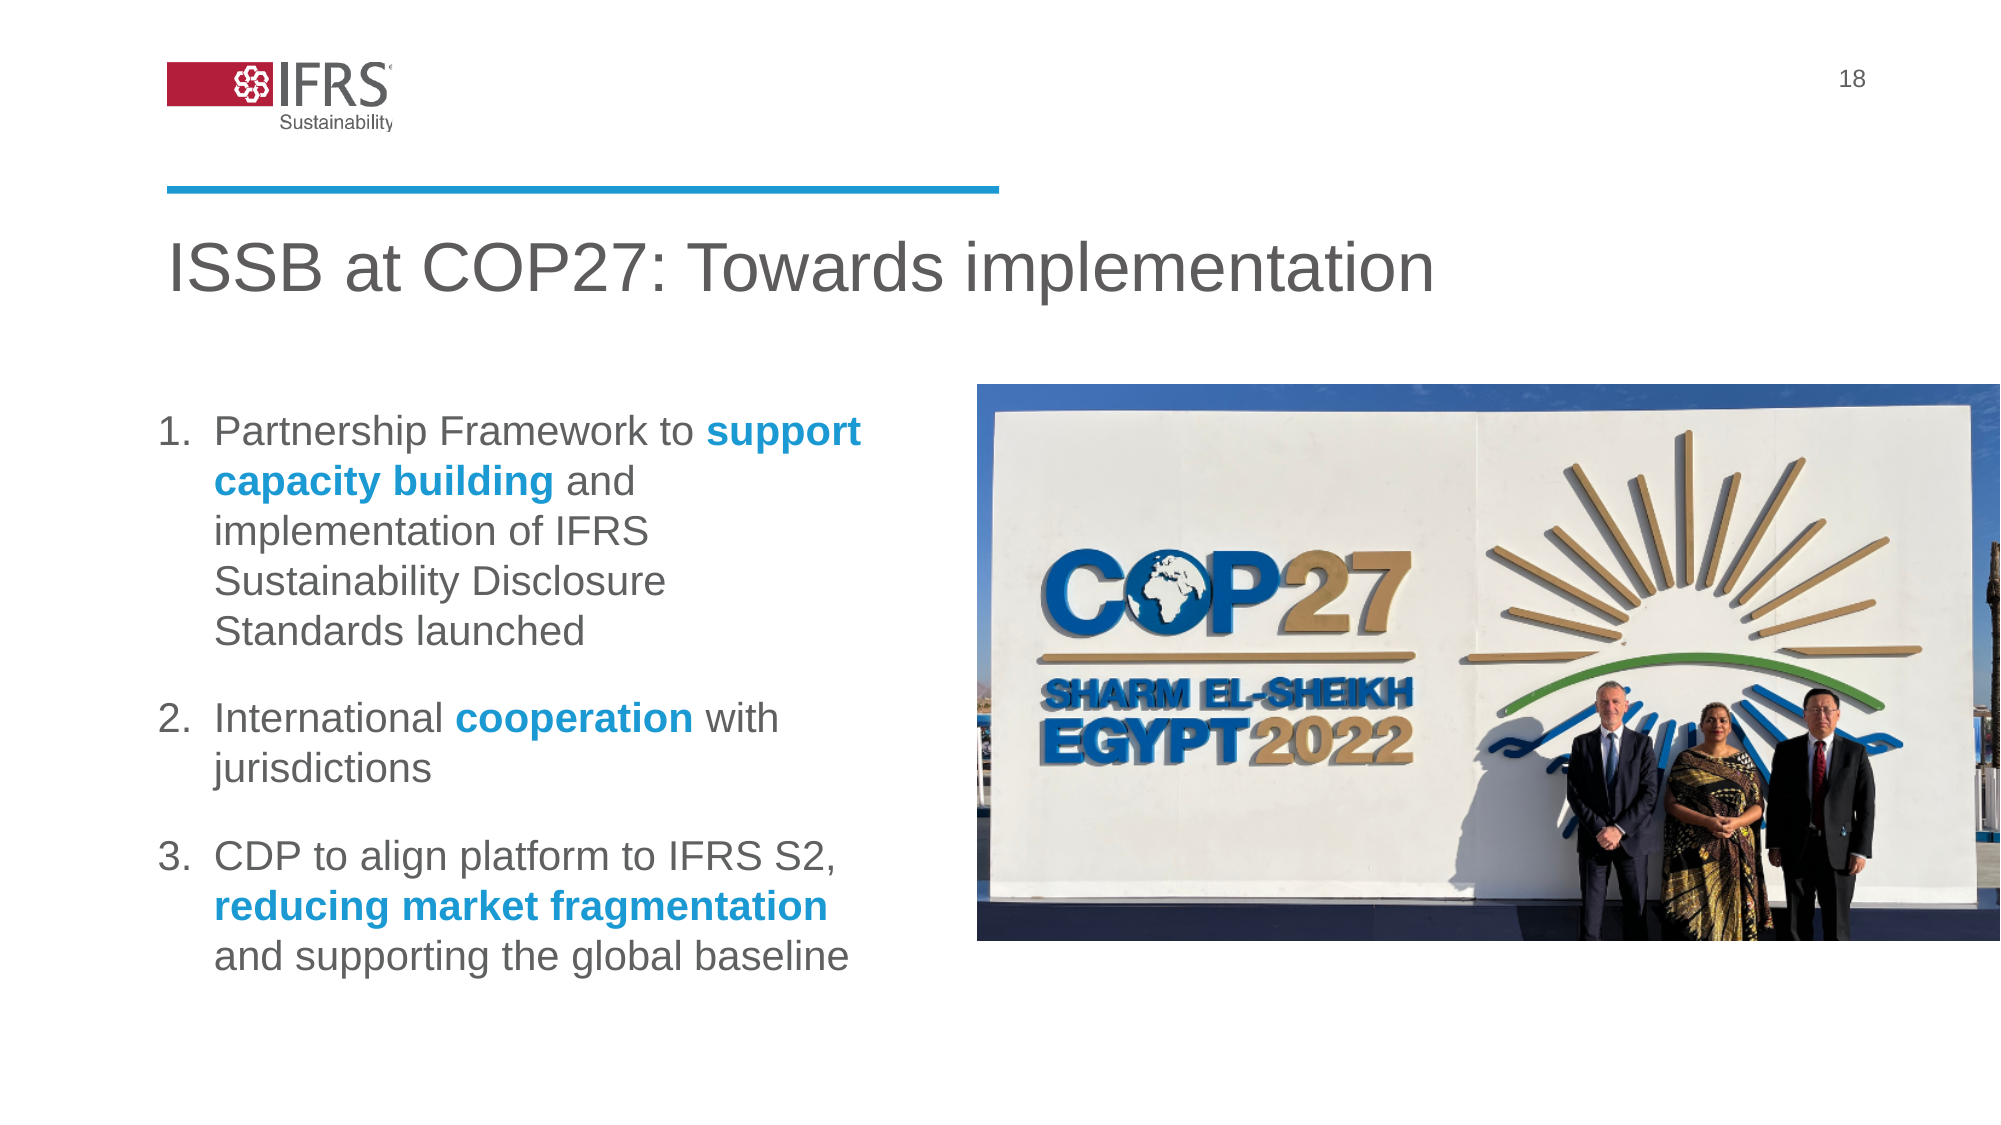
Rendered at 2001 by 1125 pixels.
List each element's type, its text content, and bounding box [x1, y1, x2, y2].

list ISSB at COP27: Towards implementation [167, 221, 1839, 329]
footer 18 [1838, 62, 1940, 105]
text_box Partnership Framework to support capacity building and implementation of IFRS Sustainability Disclosure Standards launched International cooperation with jurisdictions CDP to align platform to IFRS S2, reducing market fragmentation and supporting the global baseline [142, 396, 882, 987]
picture [977, 384, 2000, 941]
